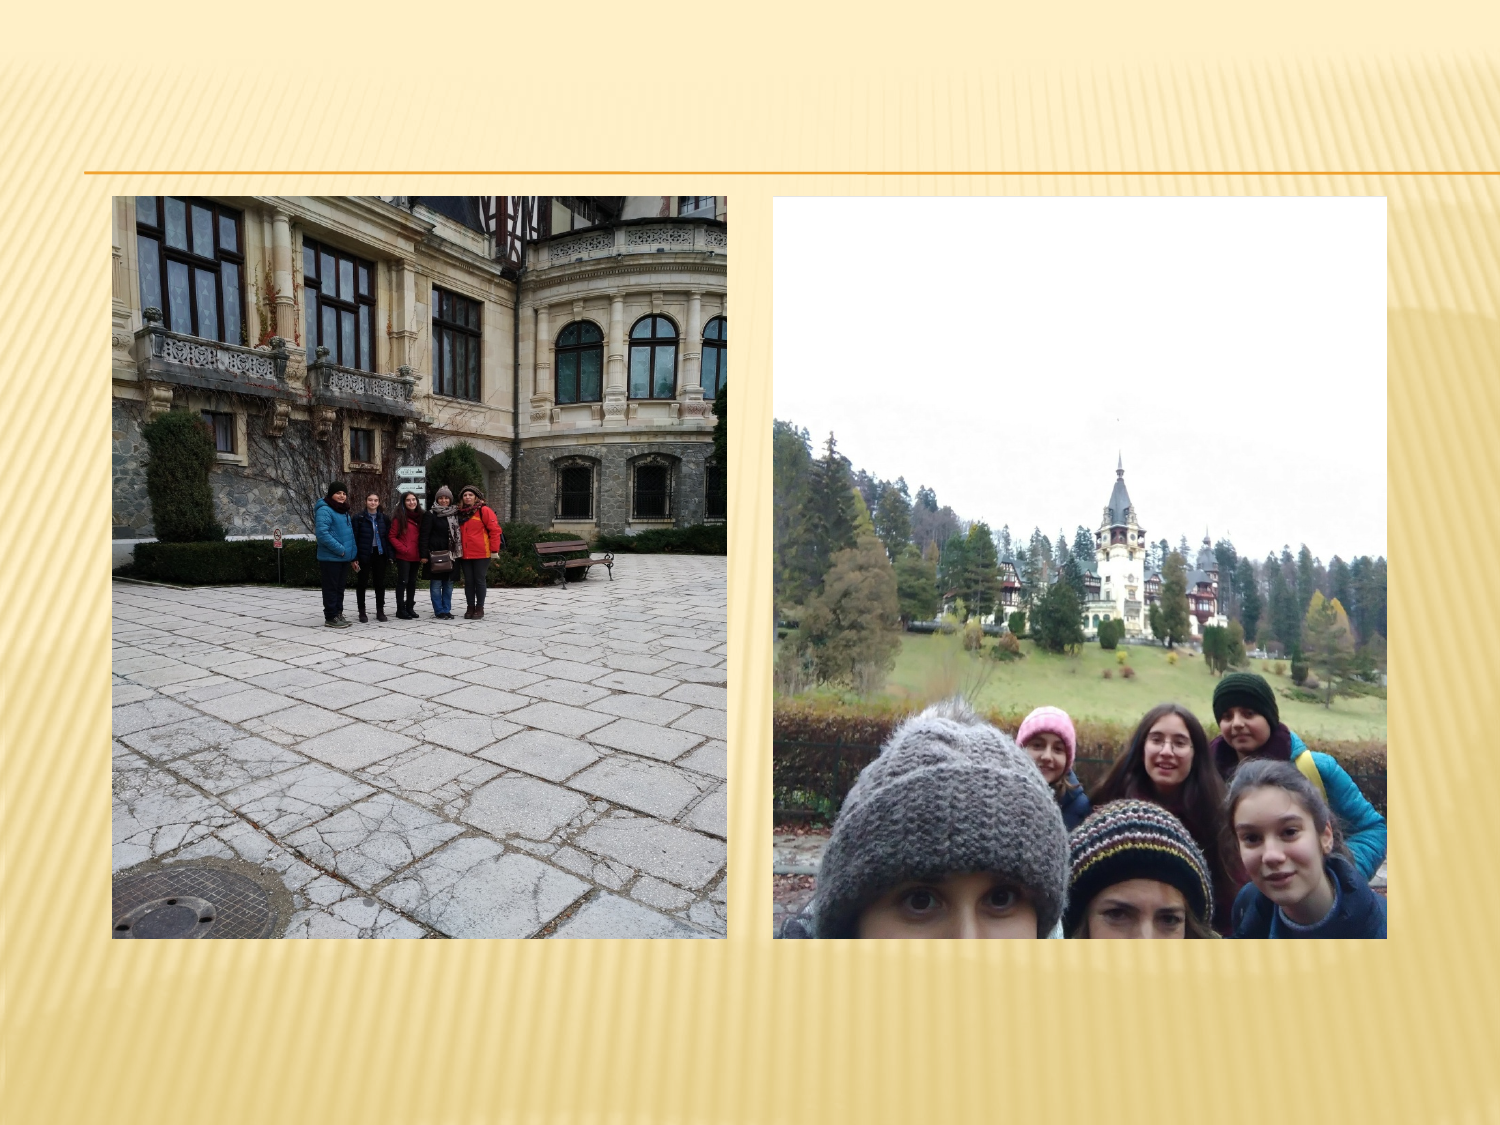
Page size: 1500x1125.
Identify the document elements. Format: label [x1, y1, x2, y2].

list [111, 195, 727, 939]
picture [773, 195, 1387, 939]
